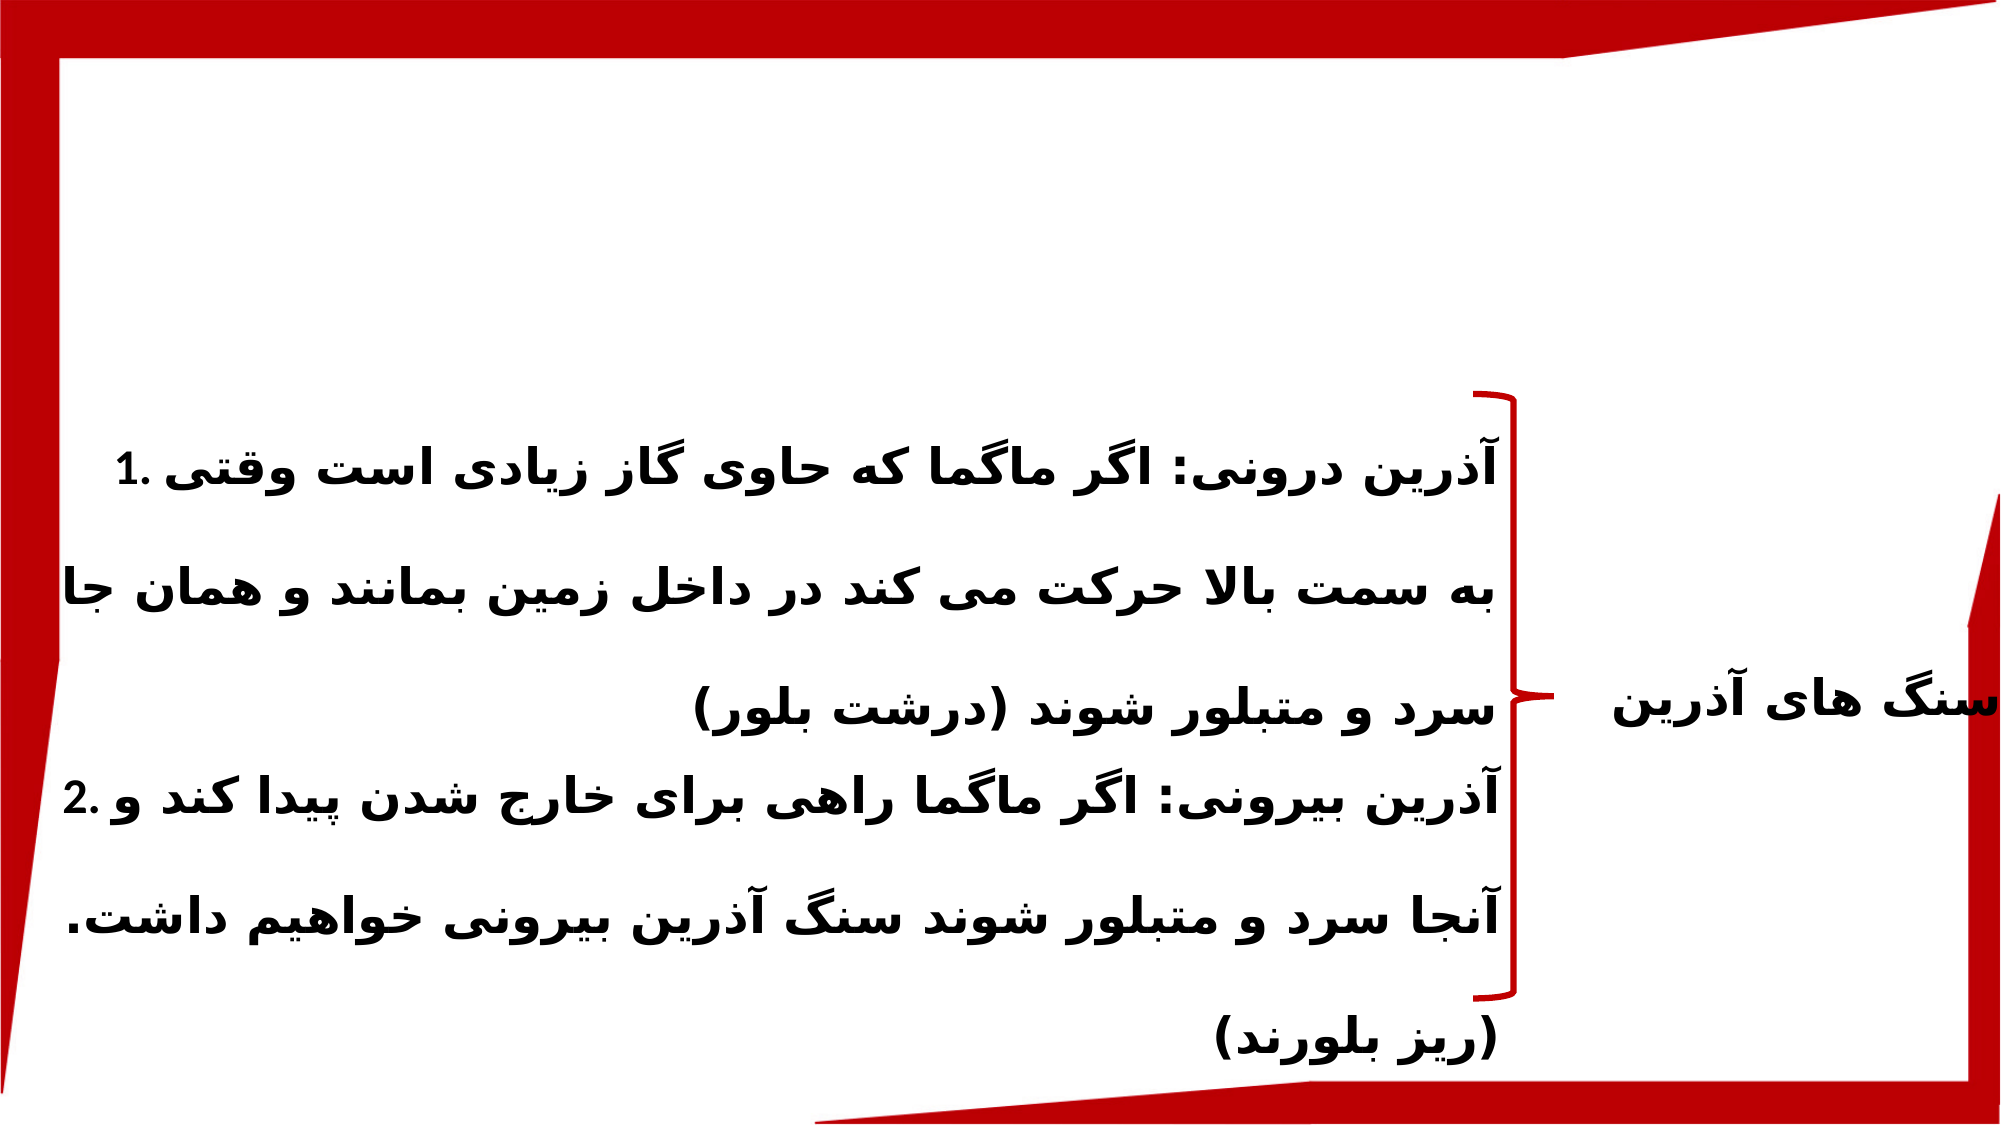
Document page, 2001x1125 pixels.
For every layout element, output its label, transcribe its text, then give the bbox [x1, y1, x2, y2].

text_box سنگ های آذرین [1596, 657, 2000, 733]
text_box 2. آذرین بیرونی: اگر ماگما راهی برای خارج شدن پیدا کند و آنجا سرد و متبلور شوند سنگ آذرین بیرونی خواهیم داشت.(ریز بلورند) [44, 695, 1516, 1071]
text_box [1514, 689, 1554, 702]
text_box 1. آذرین درونی: اگر ماگما که حاوی گاز زیادی است وقتی به سمت بالا حرکت می کند در داخل زمین بمانند و همان جا سرد و متبلور شوند (درشت بلور) [42, 367, 1514, 862]
picture [0, 0, 2001, 1125]
